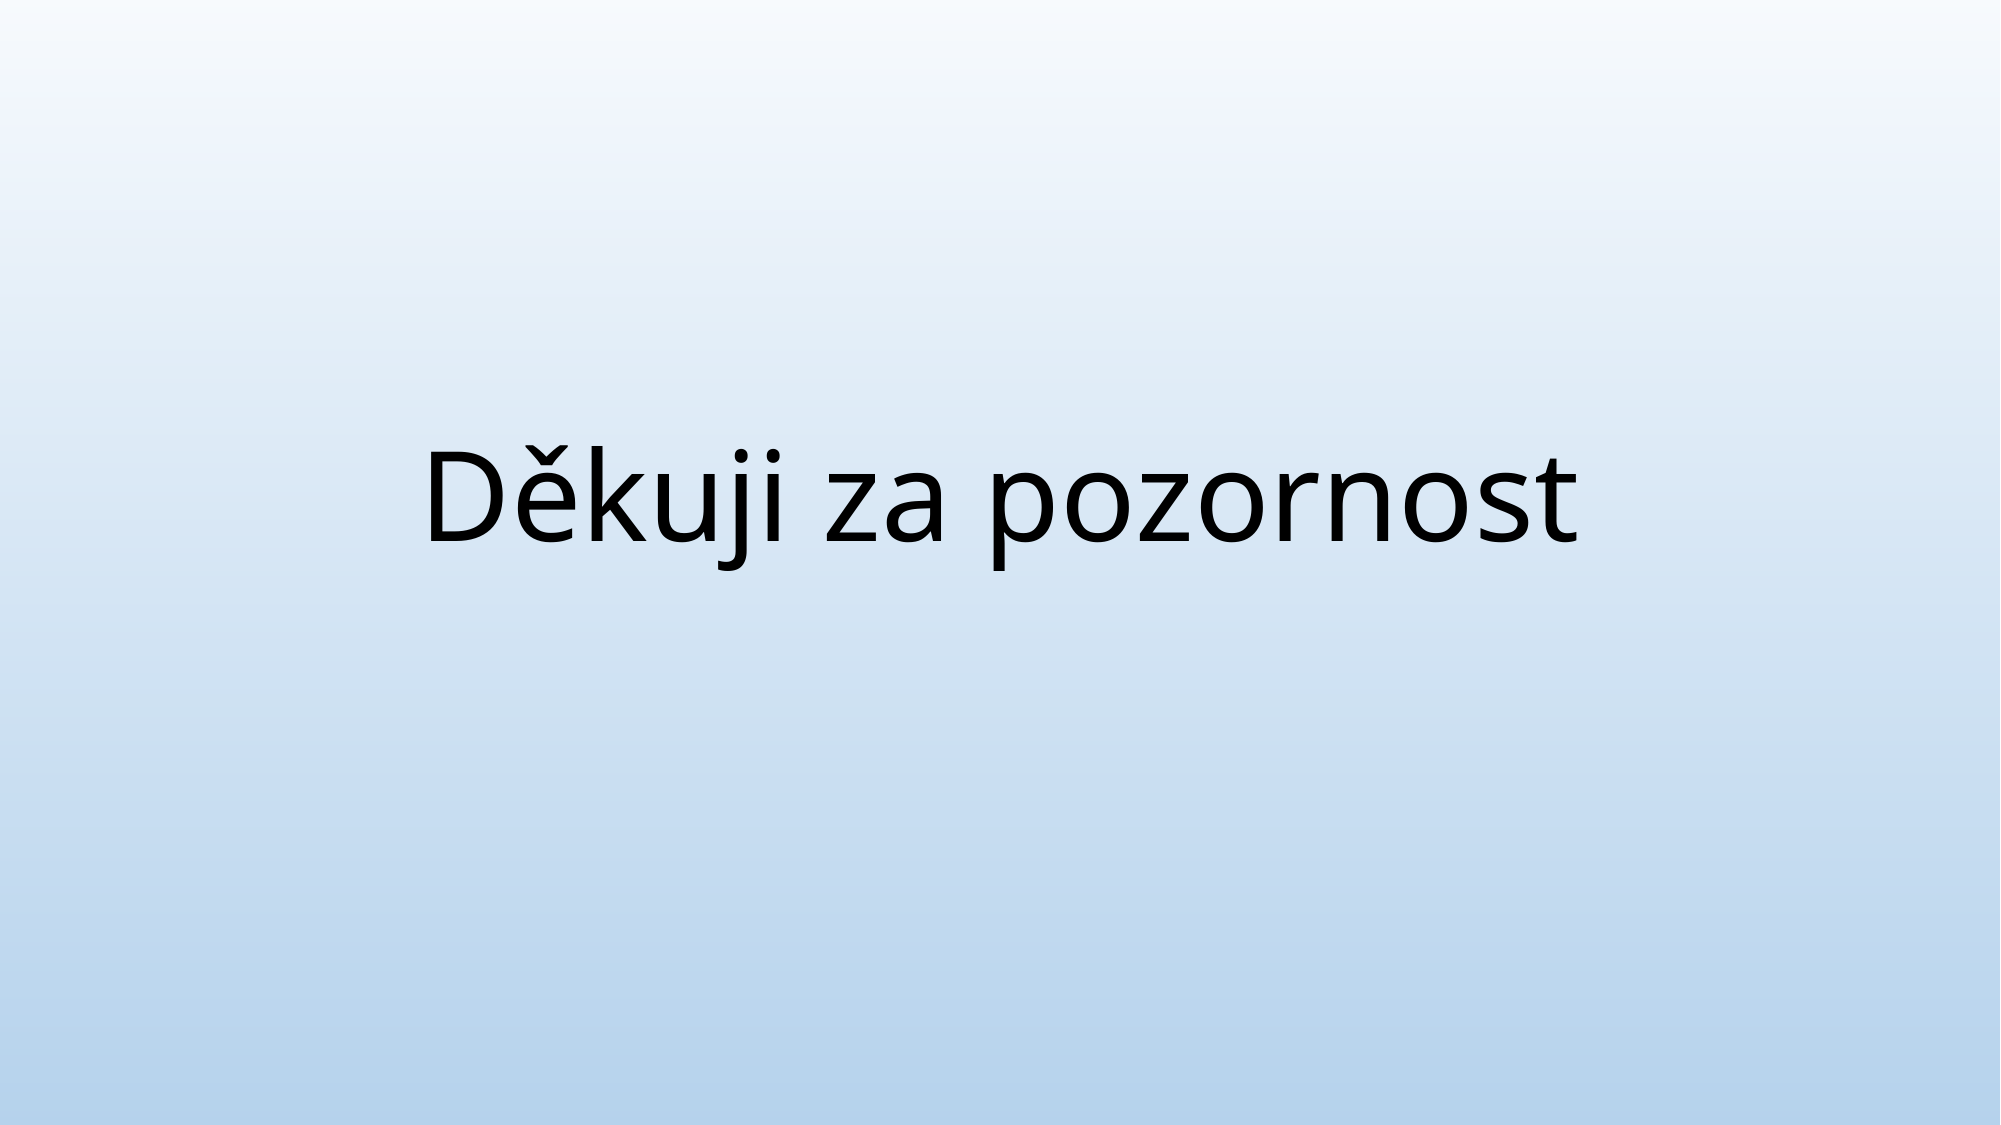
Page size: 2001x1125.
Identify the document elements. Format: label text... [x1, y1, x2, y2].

title Děkuji za pozornost [249, 184, 1750, 576]
